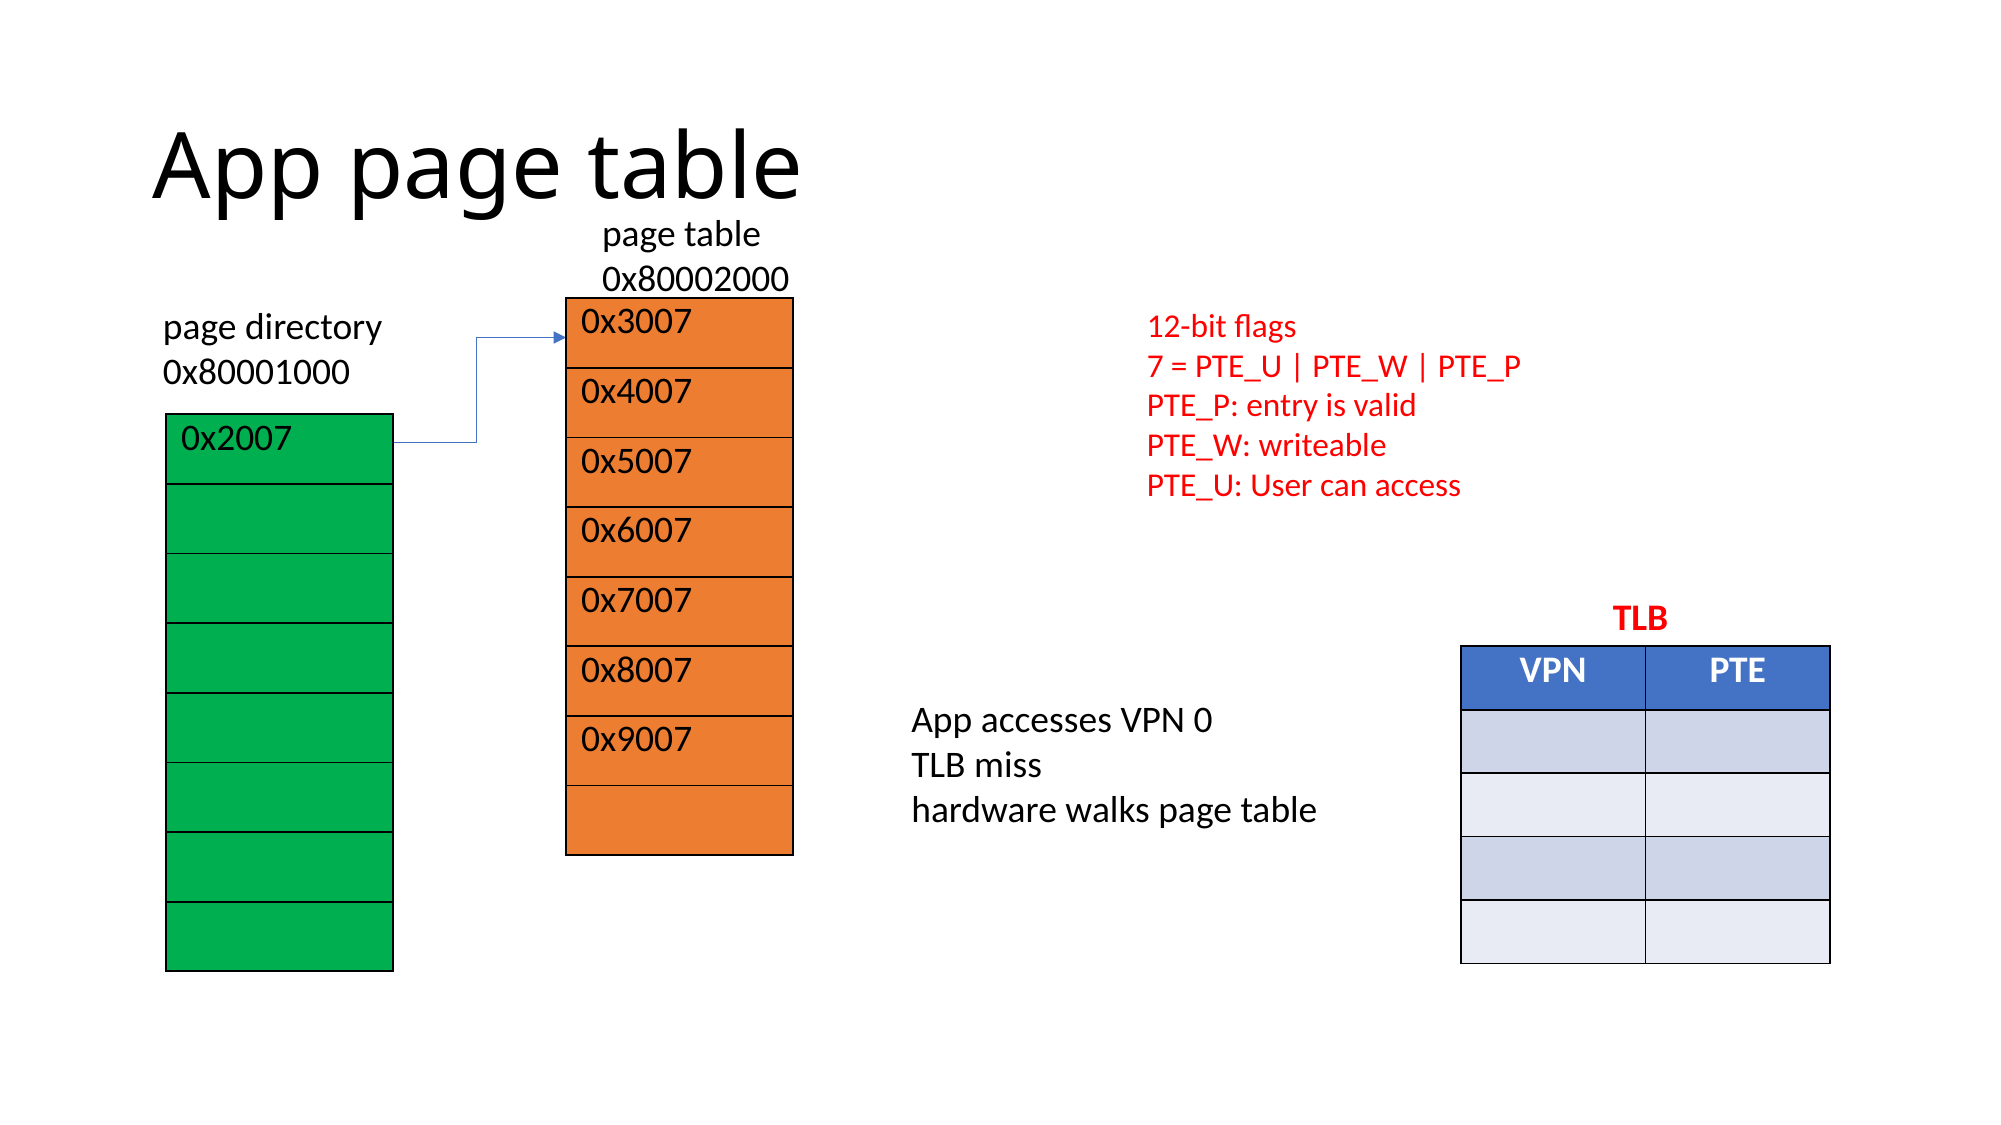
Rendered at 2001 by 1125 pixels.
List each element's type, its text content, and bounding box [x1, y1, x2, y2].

table_cell 0x5007 [567, 438, 792, 506]
table_cell [167, 833, 392, 901]
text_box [387, 337, 567, 443]
text_box page table 0x80002000 [587, 201, 936, 307]
table_cell 0x9007 [567, 717, 792, 785]
table_cell [167, 694, 392, 762]
table_header 0x3007 [567, 299, 792, 367]
table_header VPN [1462, 647, 1645, 709]
table_cell [167, 763, 392, 831]
text_box 12-bit flags 7 = PTE_U | PTE_W | PTE_P PTE_P: entry is valid PTE_W: writeable PTE_U: User can access [1132, 296, 1588, 511]
table_cell [167, 554, 392, 622]
table_header 0x2007 [167, 415, 392, 483]
table_cell [1462, 901, 1645, 963]
table_cell [1646, 901, 1829, 963]
title App page table [137, 59, 1863, 278]
table_cell 0x6007 [567, 508, 792, 576]
text_box App accesses VPN 0 TLB miss hardware walks page table [896, 687, 1379, 838]
table_cell [167, 624, 392, 692]
text_box TLB [1598, 585, 1879, 646]
table_cell [167, 485, 392, 553]
table_header PTE [1646, 647, 1829, 709]
table_cell [1462, 837, 1645, 899]
table_cell 0x8007 [567, 647, 792, 715]
text_box page directory 0x80001000 [148, 294, 497, 400]
table_cell [1462, 774, 1645, 836]
table_cell [567, 786, 792, 854]
table_cell [1646, 837, 1829, 899]
table_cell [1646, 711, 1829, 772]
table_cell [1646, 774, 1829, 836]
table_cell [167, 903, 392, 970]
table_cell [1462, 711, 1645, 772]
table_cell 0x7007 [567, 578, 792, 645]
table_cell 0x4007 [567, 369, 792, 437]
